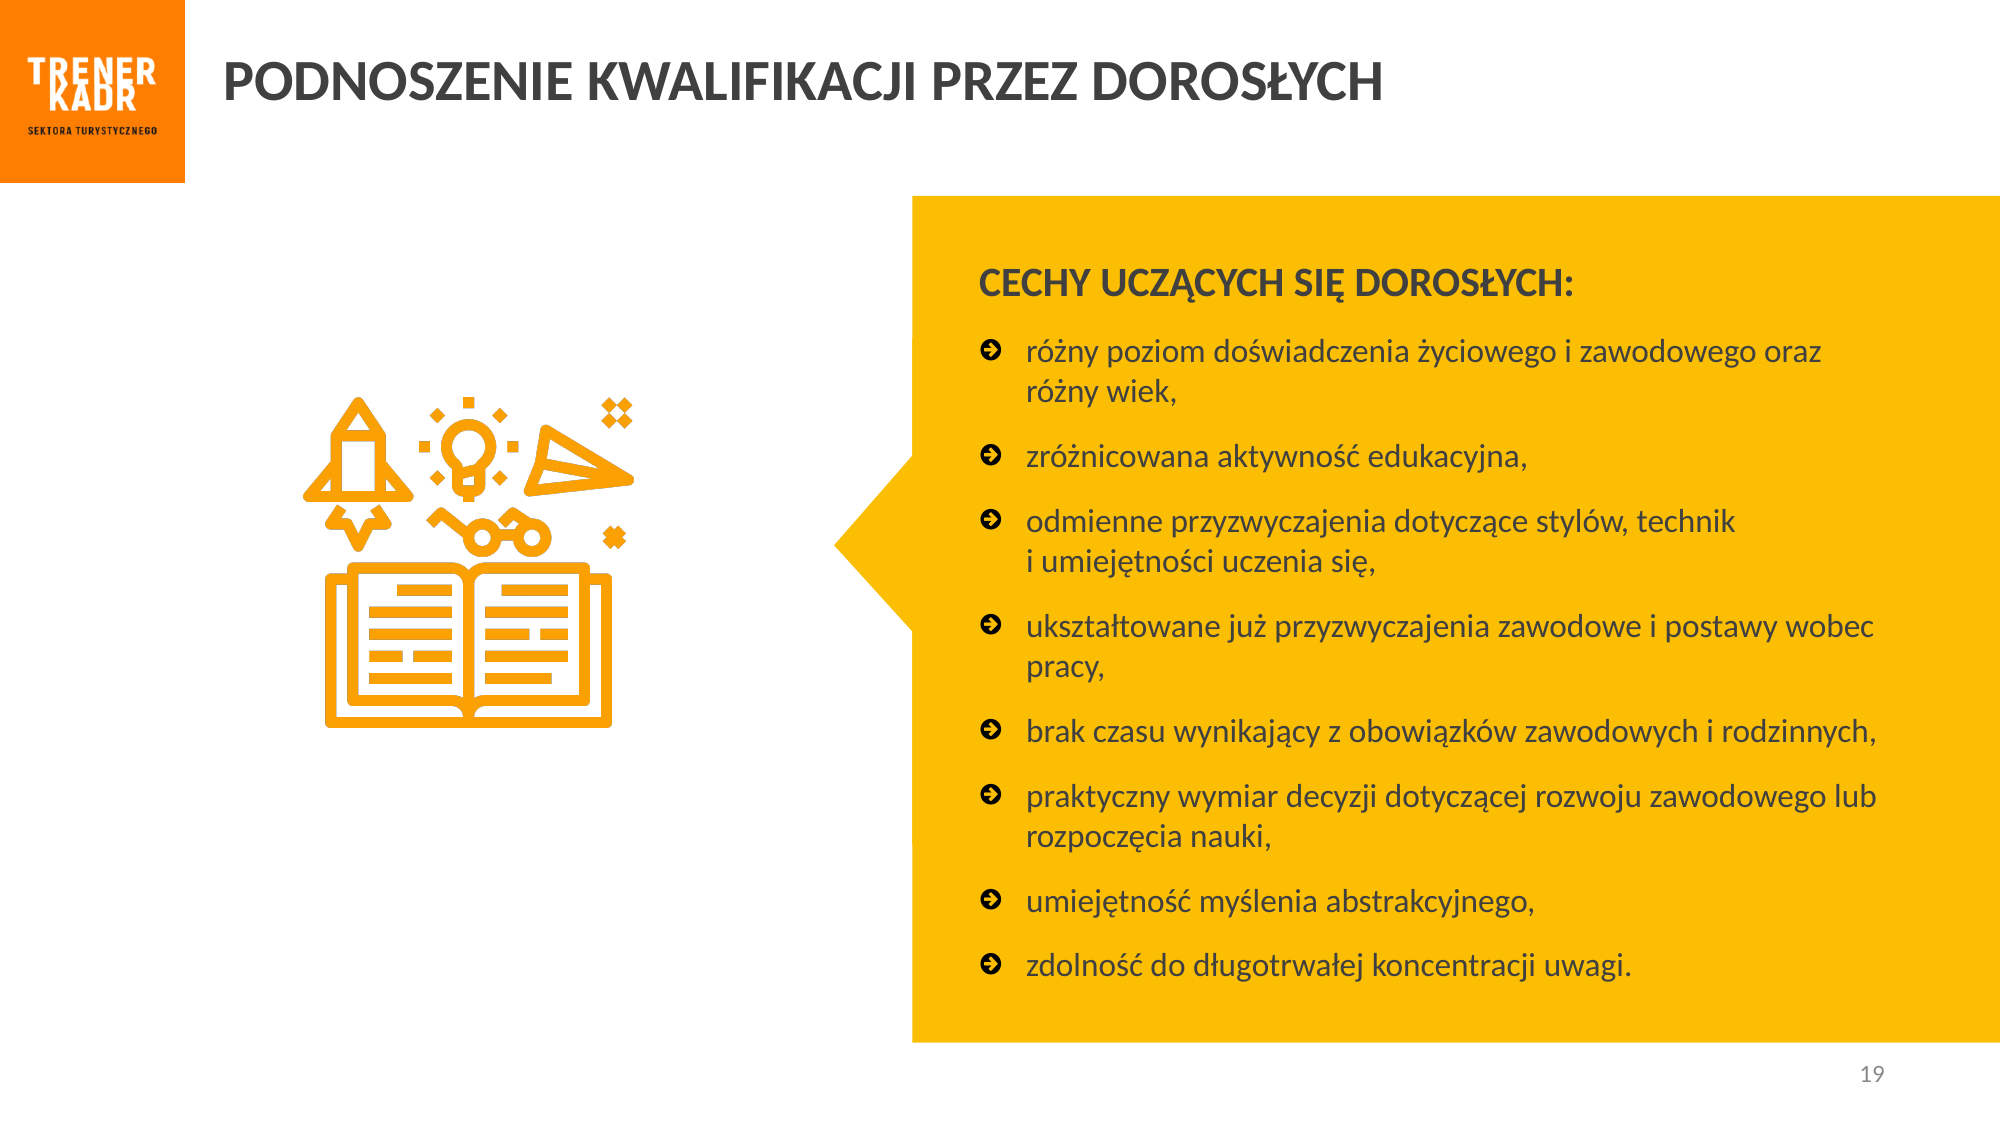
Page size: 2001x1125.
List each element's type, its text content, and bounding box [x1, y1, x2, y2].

slide_number 19 [1433, 1045, 1900, 1103]
text_box CECHY UCZĄCYCH SIĘ DOROSŁYCH: różny poziom doświadczenia życiowego i zawodowego oraz różny wiek, zróżnicowana aktywność edukacyjna, odmienne przyzwyczajenia dotyczące stylów, technik i umiejętności uczenia się, ukształtowane już przyzwyczajenia zawodowe i postawy wobec pracy, brak czasu wynikający z obowiązków zawodowych i rodzinnych, praktyczny wymiar decyzji dotyczącej rozwoju zawodowego lub rozpoczęcia nauki, umiejętność myślenia abstrakcyjnego, zdolność do długotrwałej koncentracji uwagi. [964, 247, 1900, 991]
picture [979, 507, 1003, 531]
picture [979, 782, 1003, 806]
picture [979, 442, 1003, 467]
text_box [910, 194, 2000, 336]
text_box PODNOSZENIE KWALIFIKACJI PRZEZ DOROSŁYCH [208, 30, 1792, 124]
picture [979, 612, 1003, 636]
picture [979, 951, 1003, 976]
picture [0, 0, 185, 183]
picture [979, 887, 1003, 911]
picture [979, 337, 1003, 362]
text_box [832, 335, 2000, 1045]
picture [979, 717, 1003, 741]
picture [302, 396, 635, 729]
